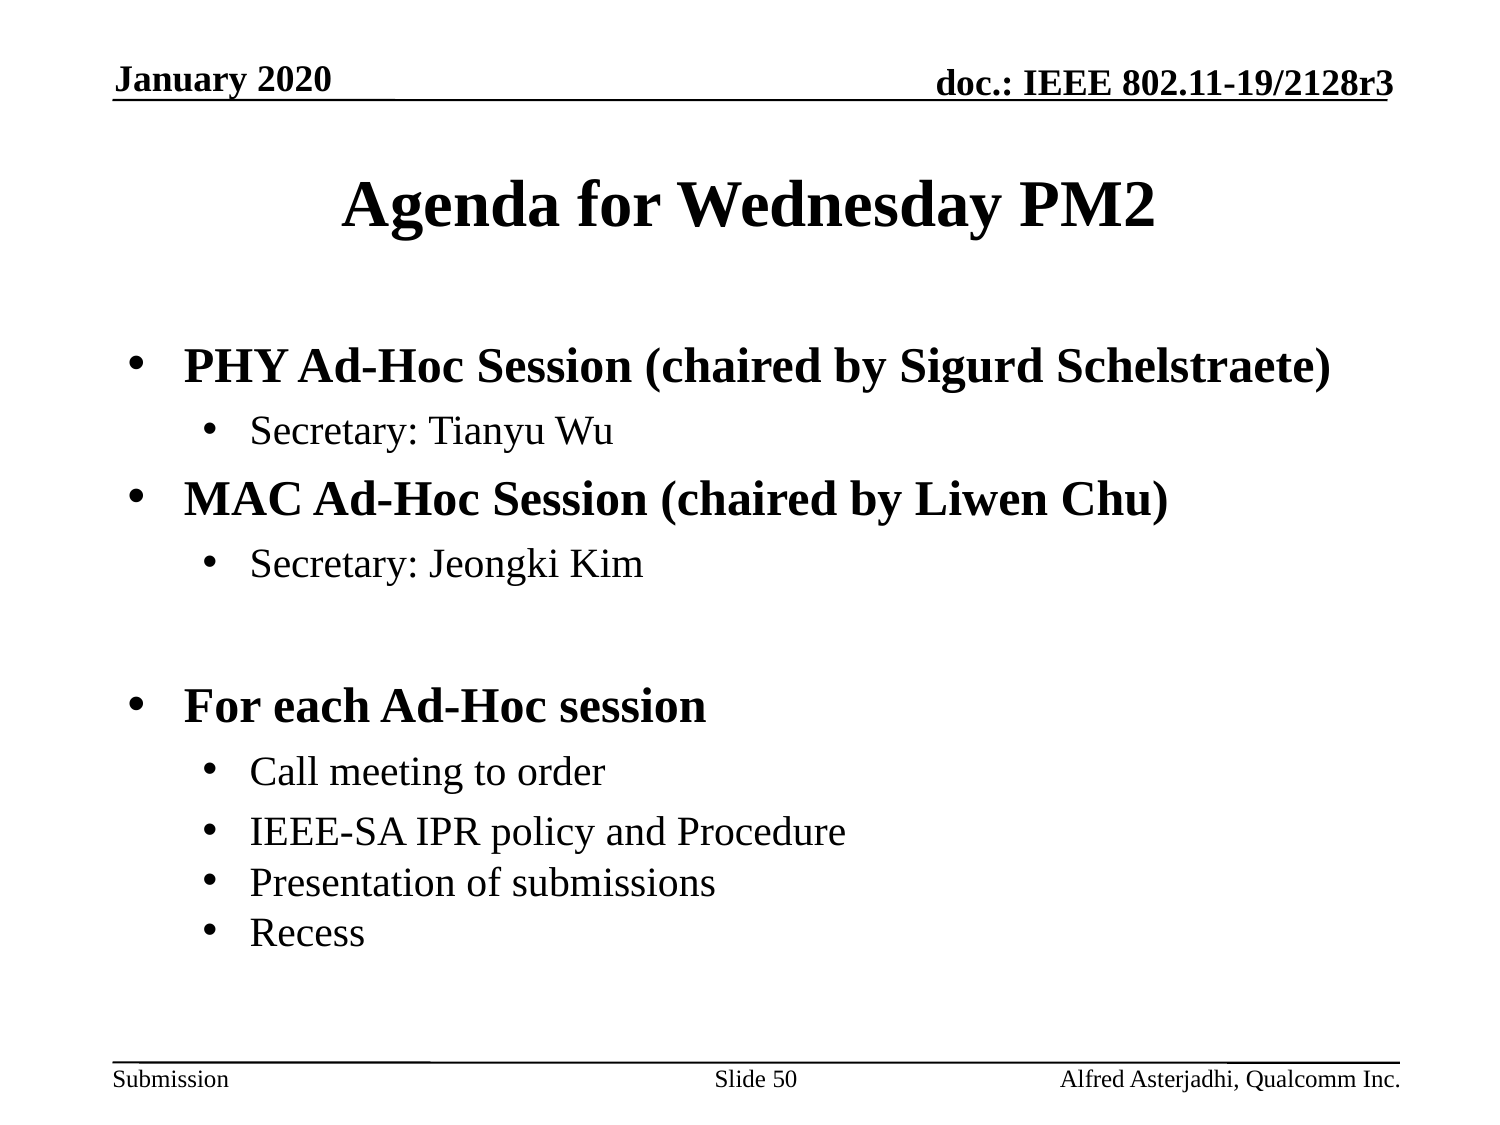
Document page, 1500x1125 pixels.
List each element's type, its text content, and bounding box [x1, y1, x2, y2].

slide_number Slide 50 [712, 1061, 800, 1123]
footer Alfred Asterjadhi, Qualcomm Inc. [878, 1061, 1402, 1093]
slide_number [114, 54, 493, 100]
title Agenda for Wednesday PM2 [112, 112, 1388, 288]
list PHY Ad-Hoc Session (chaired by Sigurd Schelstraete) Secretary: Tianyu Wu MAC Ad-Hoc Session (chaired by Liwen Chu) Secretary: Jeongki Kim For each Ad-Hoc session Call meeting to order IEEE-SA IPR policy and Procedure Presentation of submissions Recess [112, 324, 1388, 1000]
